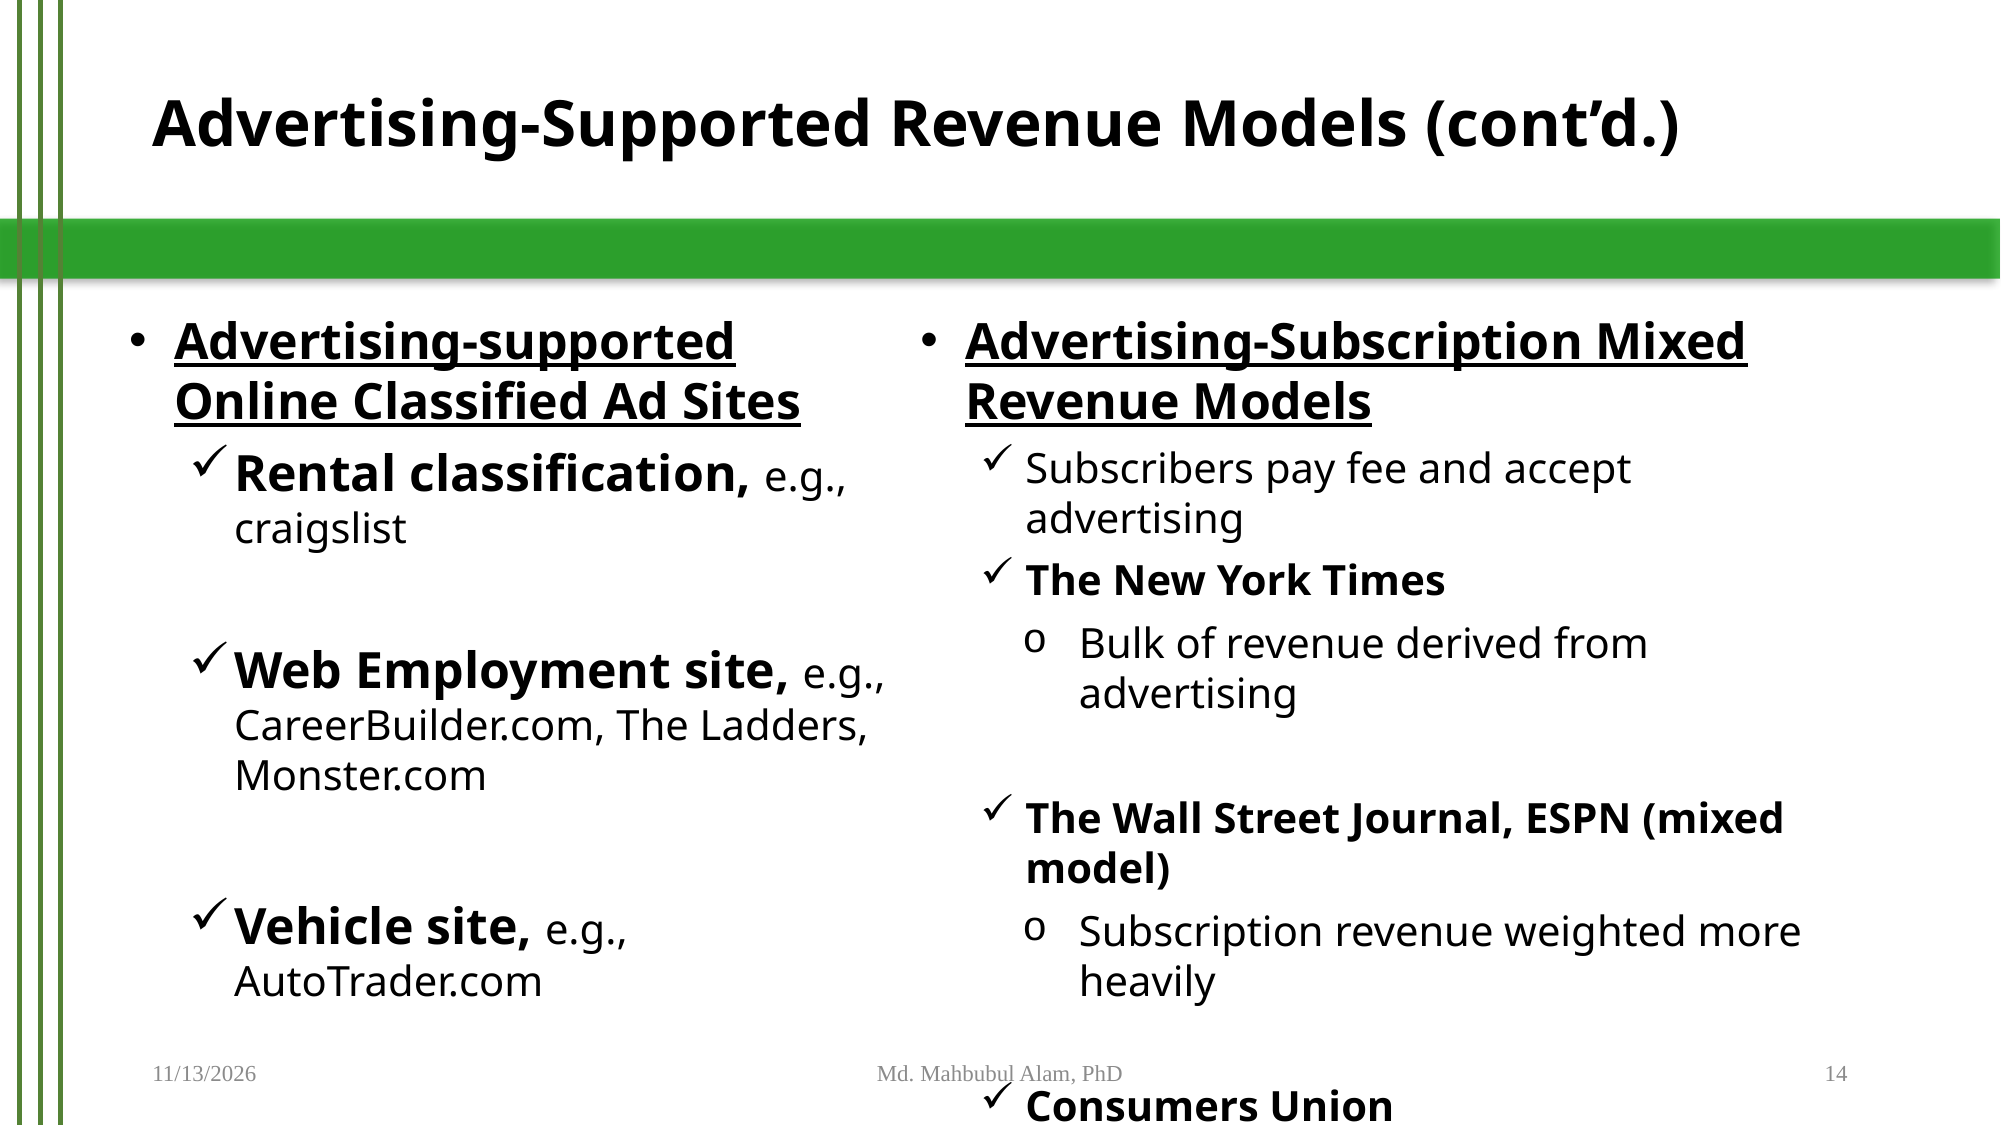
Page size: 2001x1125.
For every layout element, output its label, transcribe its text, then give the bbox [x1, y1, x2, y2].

footer Md. Mahbubul Alam, PhD [662, 1042, 1338, 1103]
list Advertising-supported Online Classified Ad Sites Rental classification, e.g., craigslist Web Employment site, e.g., CareerBuilder.com, The Ladders, Monster.com Vehicle site, e.g., AutoTrader.com [114, 301, 905, 1009]
title Advertising-Supported Revenue Models (cont’d.) [137, 59, 1832, 193]
text_box Advertising-Subscription Mixed Revenue Models Subscribers pay fee and accept advertising The New York Times Bulk of revenue derived from advertising The Wall Street Journal, ESPN (mixed model) Subscription revenue weighted more heavily Consumers Union (ConsumerReport.org) Purely relies on subscriptions [905, 301, 1863, 1043]
slide_number 14 [1412, 1043, 1863, 1103]
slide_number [137, 1042, 588, 1103]
